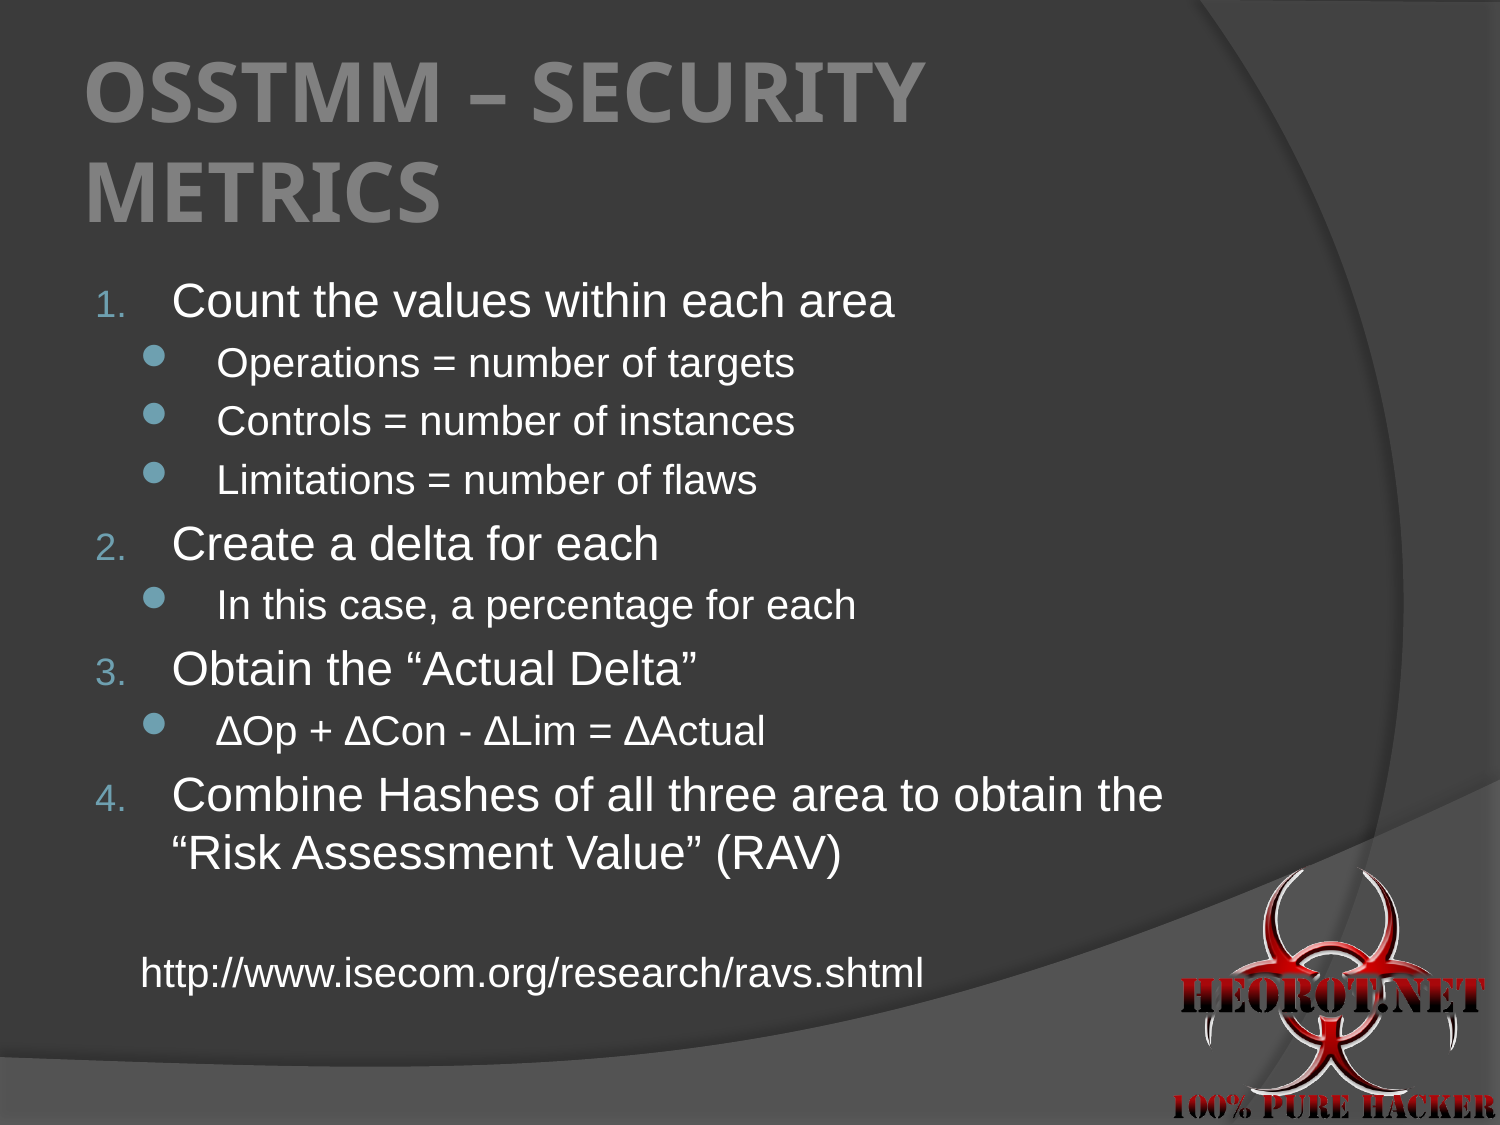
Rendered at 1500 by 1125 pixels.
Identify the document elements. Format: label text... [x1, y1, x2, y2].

title OSSTMM – Security Metrics [75, 45, 1300, 233]
list Count the values within each area Operations = number of targets Controls = number of instances Limitations = number of flaws Create a delta for each In this case, a percentage for each Obtain the “Actual Delta” ∆Op + ∆Con - ∆Lim = ∆Actual Combine Hashes of all three area to obtain the “Risk Assessment Value” (RAV) http://www.isecom.org/research/ravs.shtml [75, 262, 1300, 1005]
picture [1162, 862, 1500, 1125]
